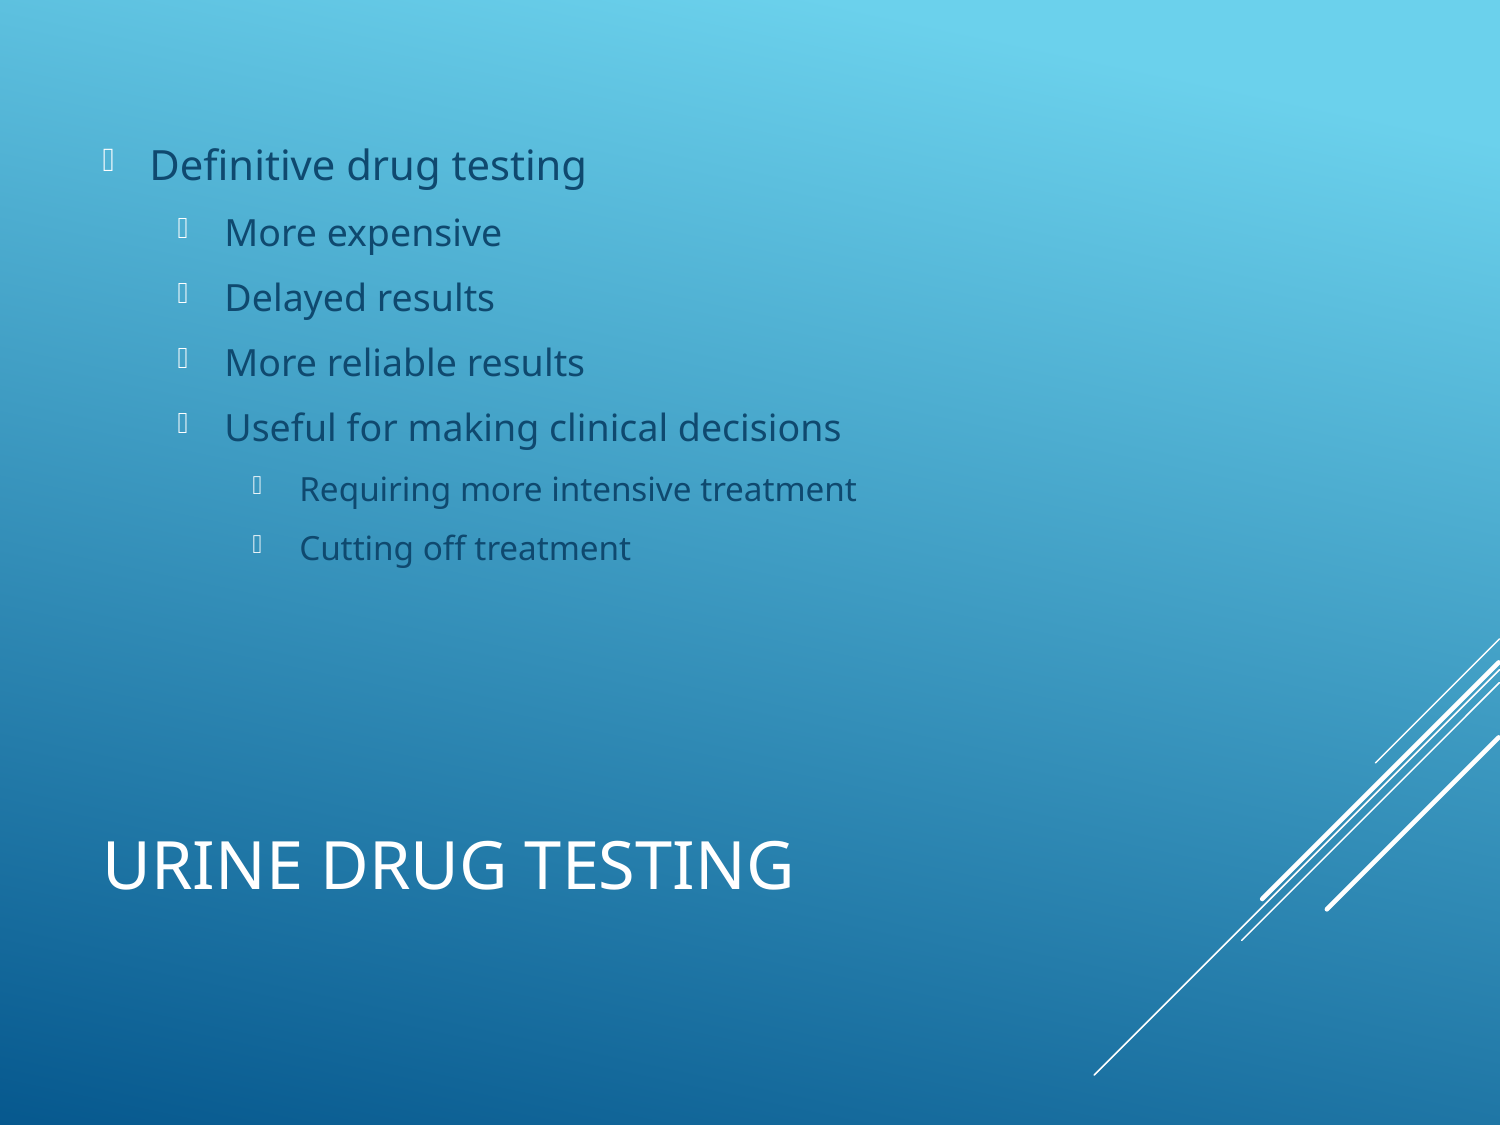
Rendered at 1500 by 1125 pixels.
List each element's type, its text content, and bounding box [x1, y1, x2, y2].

list Definitive drug testing More expensive Delayed results More reliable results Useful for making clinical decisions Requiring more intensive treatment Cutting off treatment [87, 87, 1163, 706]
title Urine Drug Testing [87, 737, 1163, 988]
